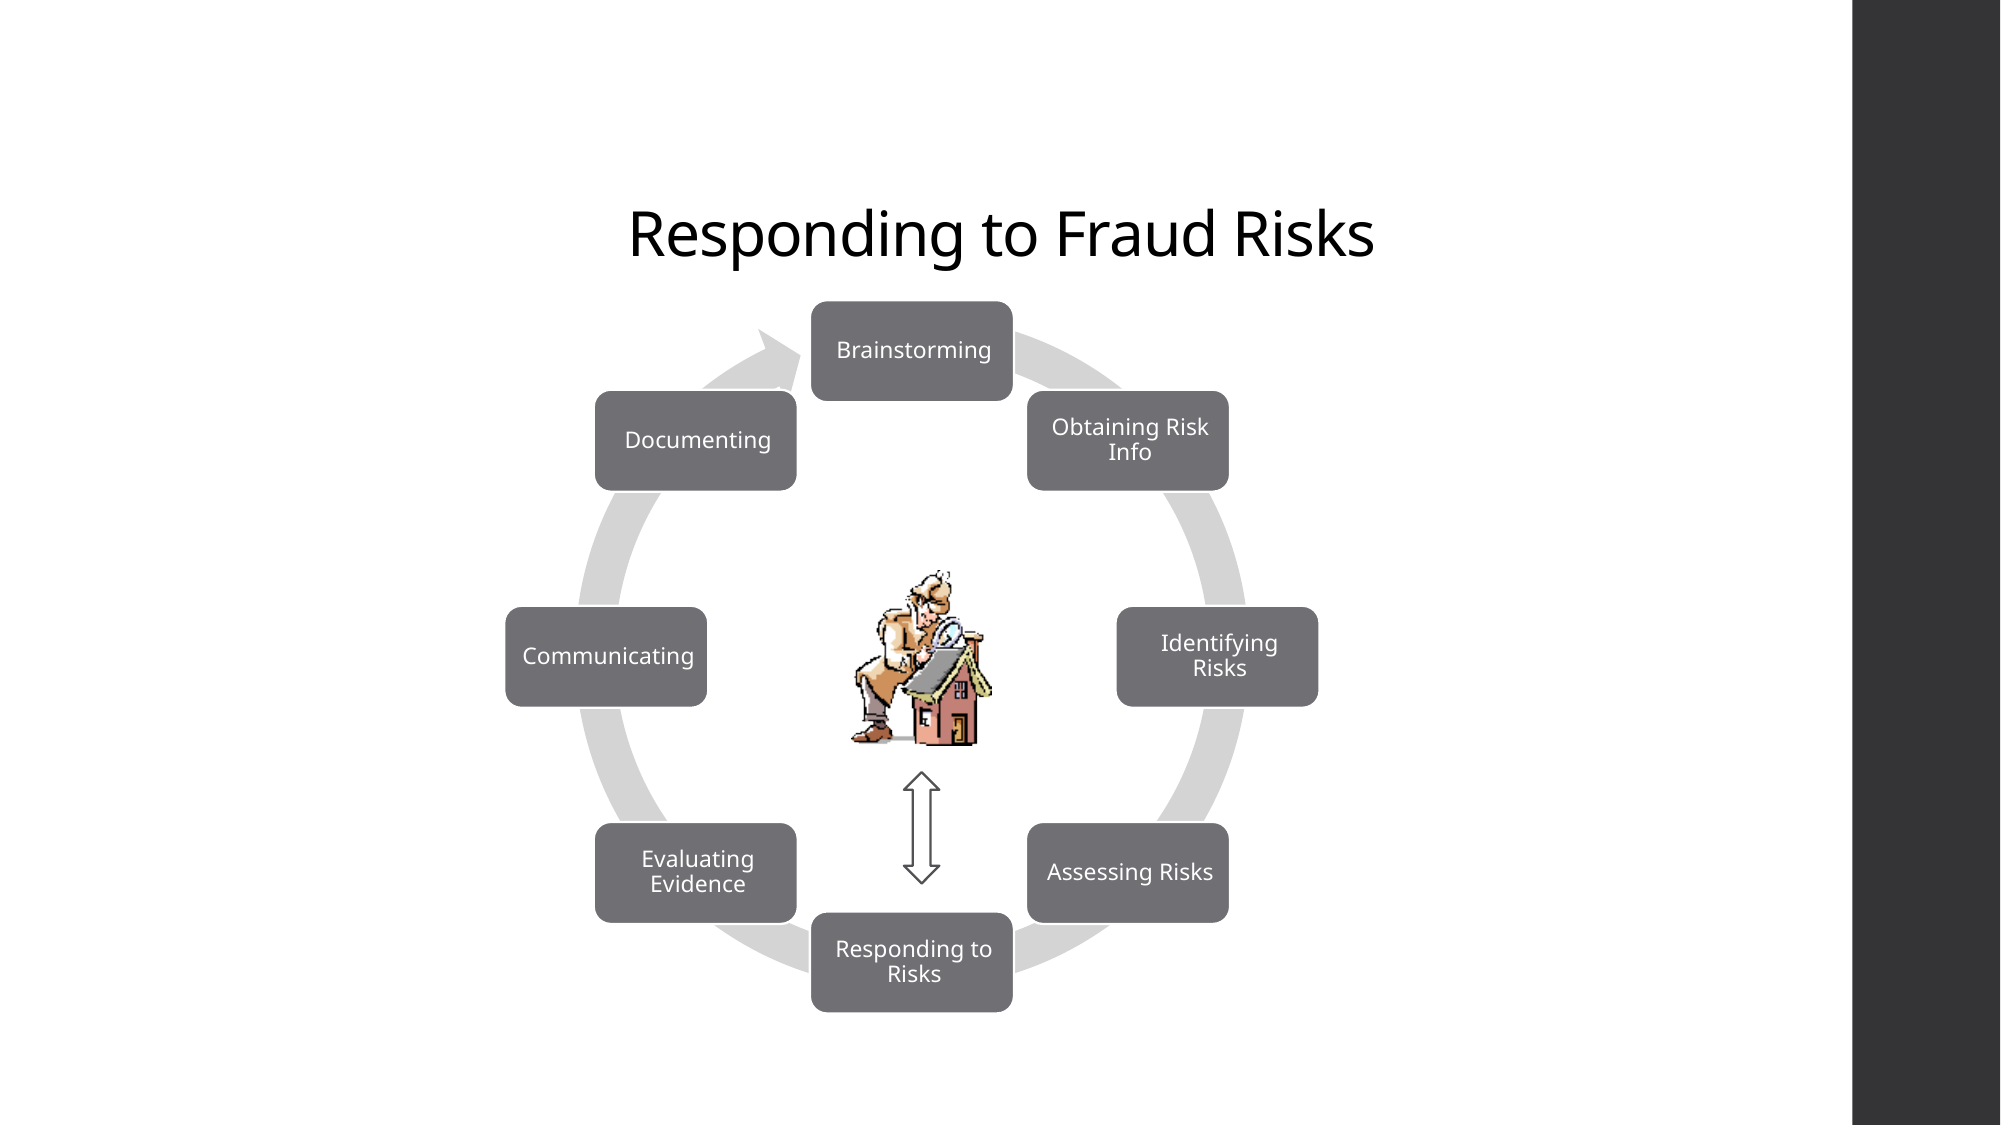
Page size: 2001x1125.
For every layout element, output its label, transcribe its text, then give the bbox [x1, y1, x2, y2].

picture [851, 570, 993, 747]
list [206, 299, 1618, 1015]
title Responding to Fraud Risks [206, 60, 1797, 278]
